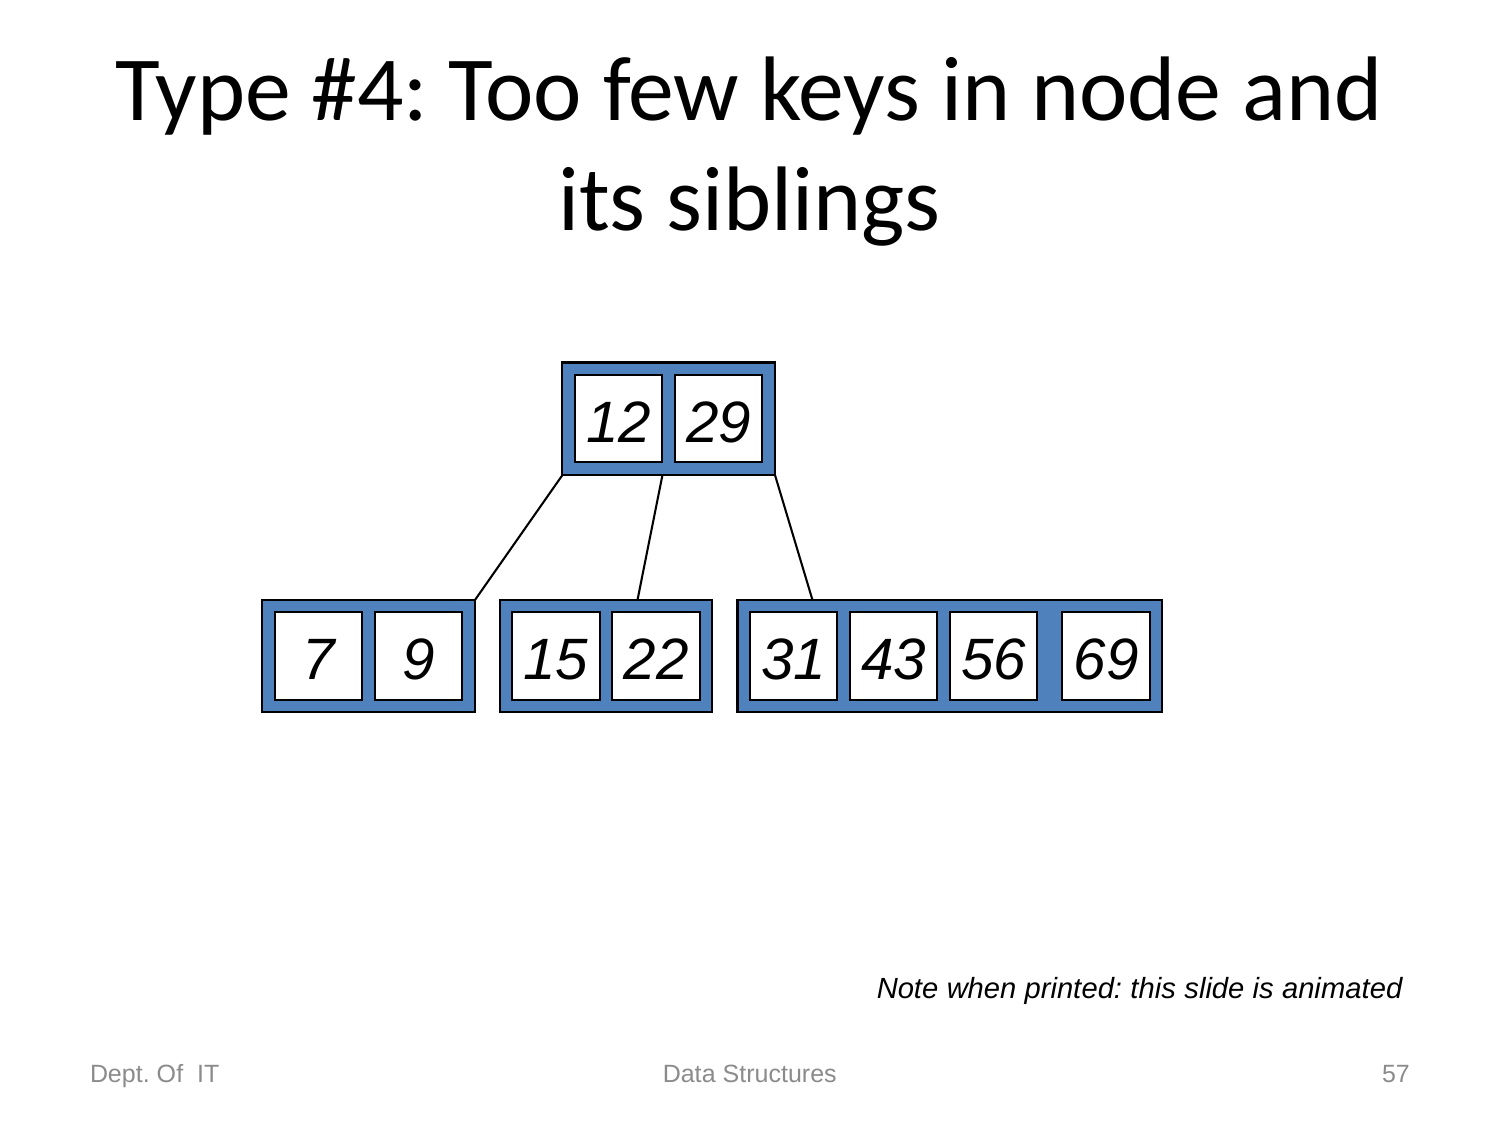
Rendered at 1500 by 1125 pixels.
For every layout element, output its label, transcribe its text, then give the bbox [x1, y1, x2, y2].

footer Data Structures [512, 1042, 988, 1103]
title Type #4: Too few keys in node and its siblings [74, 44, 1426, 233]
slide_number Dept. Of IT [75, 1042, 425, 1103]
text_box Note when printed: this slide is animated [862, 962, 1418, 1013]
slide_number 57 [1074, 1042, 1425, 1103]
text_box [262, 362, 1163, 713]
